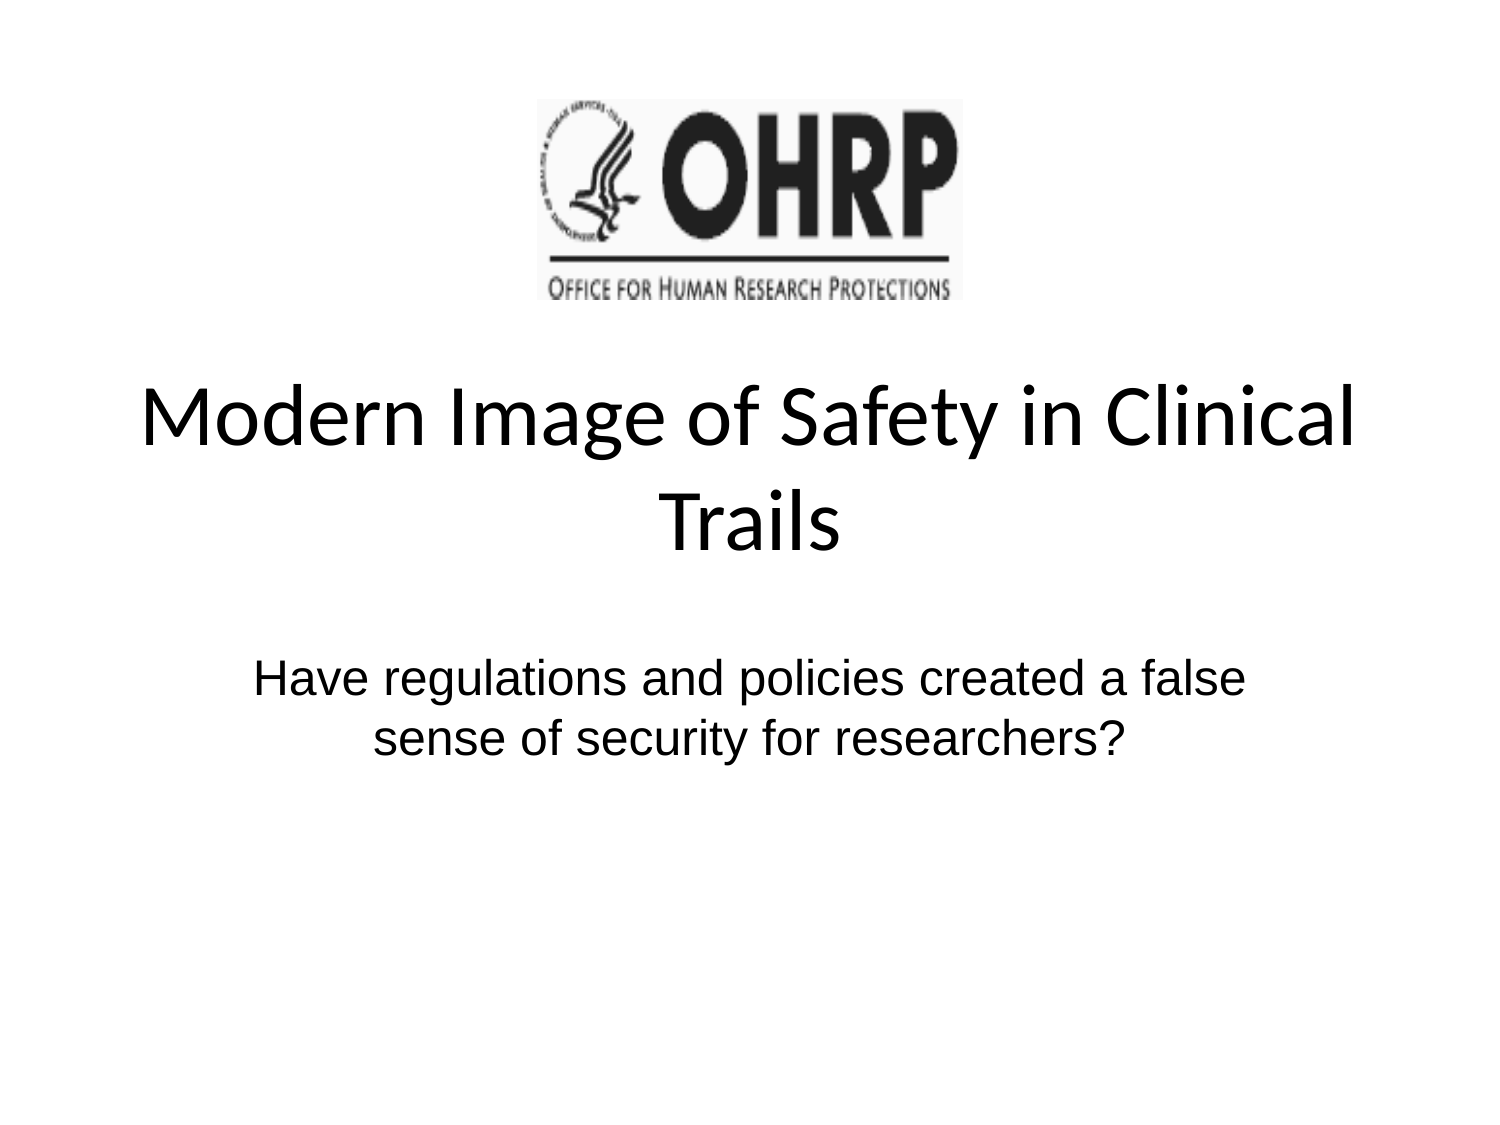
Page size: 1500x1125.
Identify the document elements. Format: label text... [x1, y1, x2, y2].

text_box [374, 441, 1125, 501]
subtitle Have regulations and policies created a false sense of security for researchers? [225, 637, 1275, 925]
picture [537, 99, 963, 301]
title Modern Image of Safety in Clinical Trails [112, 349, 1388, 788]
